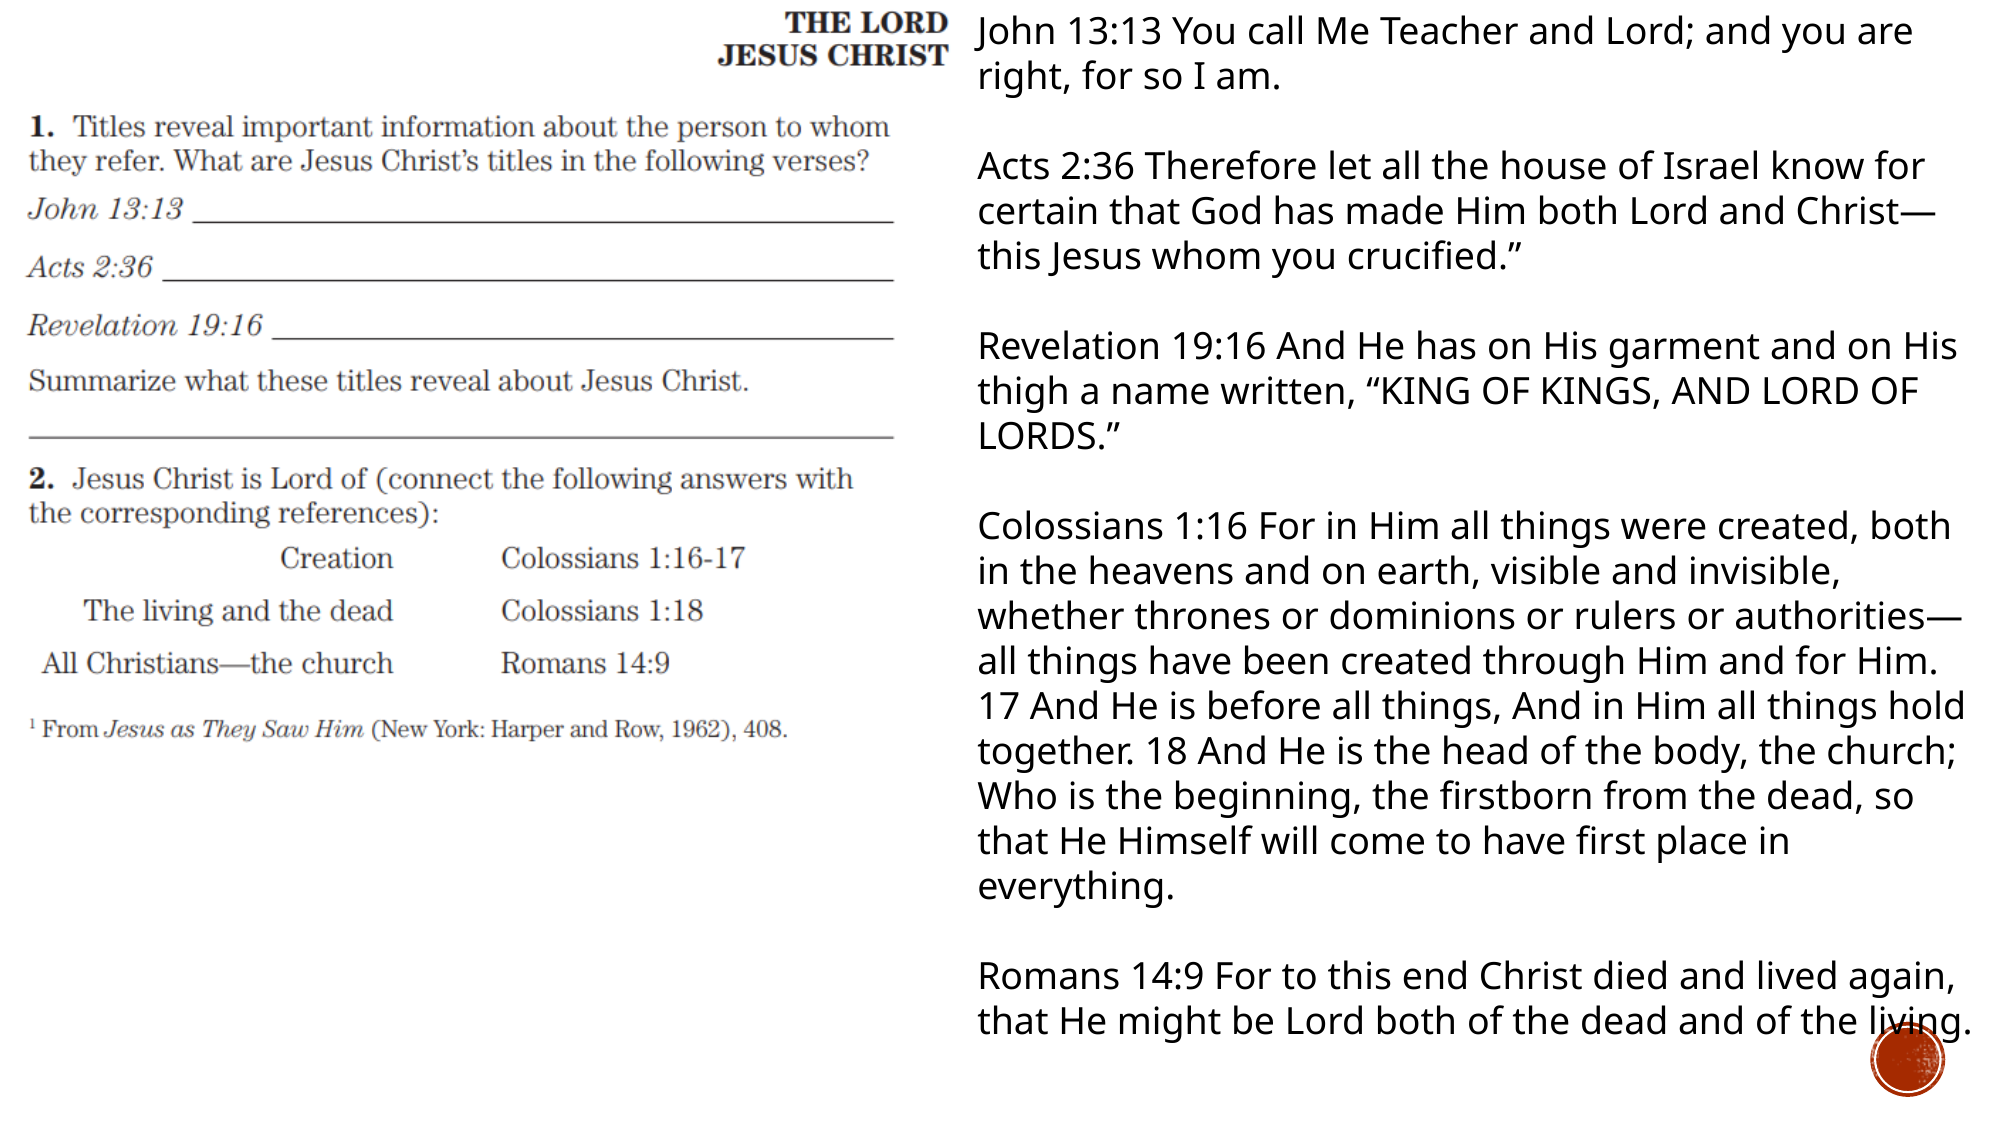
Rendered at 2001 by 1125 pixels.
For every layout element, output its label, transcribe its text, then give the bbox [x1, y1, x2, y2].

picture [19, 0, 963, 750]
text_box John 13:13 You call Me Teacher and Lord; and you are right, for so I am. Acts 2:36 Therefore let all the house of Israel know for certain that God has made Him both Lord and Christ—this Jesus whom you crucified.” Revelation 19:16 And He has on His garment and on His thigh a name written, “KING OF KINGS, AND LORD OF LORDS.” Colossians 1:16 For in Him all things were created, both in the heavens and on earth, visible and invisible, whether thrones or dominions or rulers or authorities—all things have been created through Him and for Him. 17 And He is before all things, And in Him all things hold together. 18 And He is the head of the body, the church; Who is the beginning, the firstborn from the dead, so that He Himself will come to have first place in everything. Romans 14:9 For to this end Christ died and lived again, that He might be Lord both of the dead and of the living. [962, 0, 2000, 1050]
